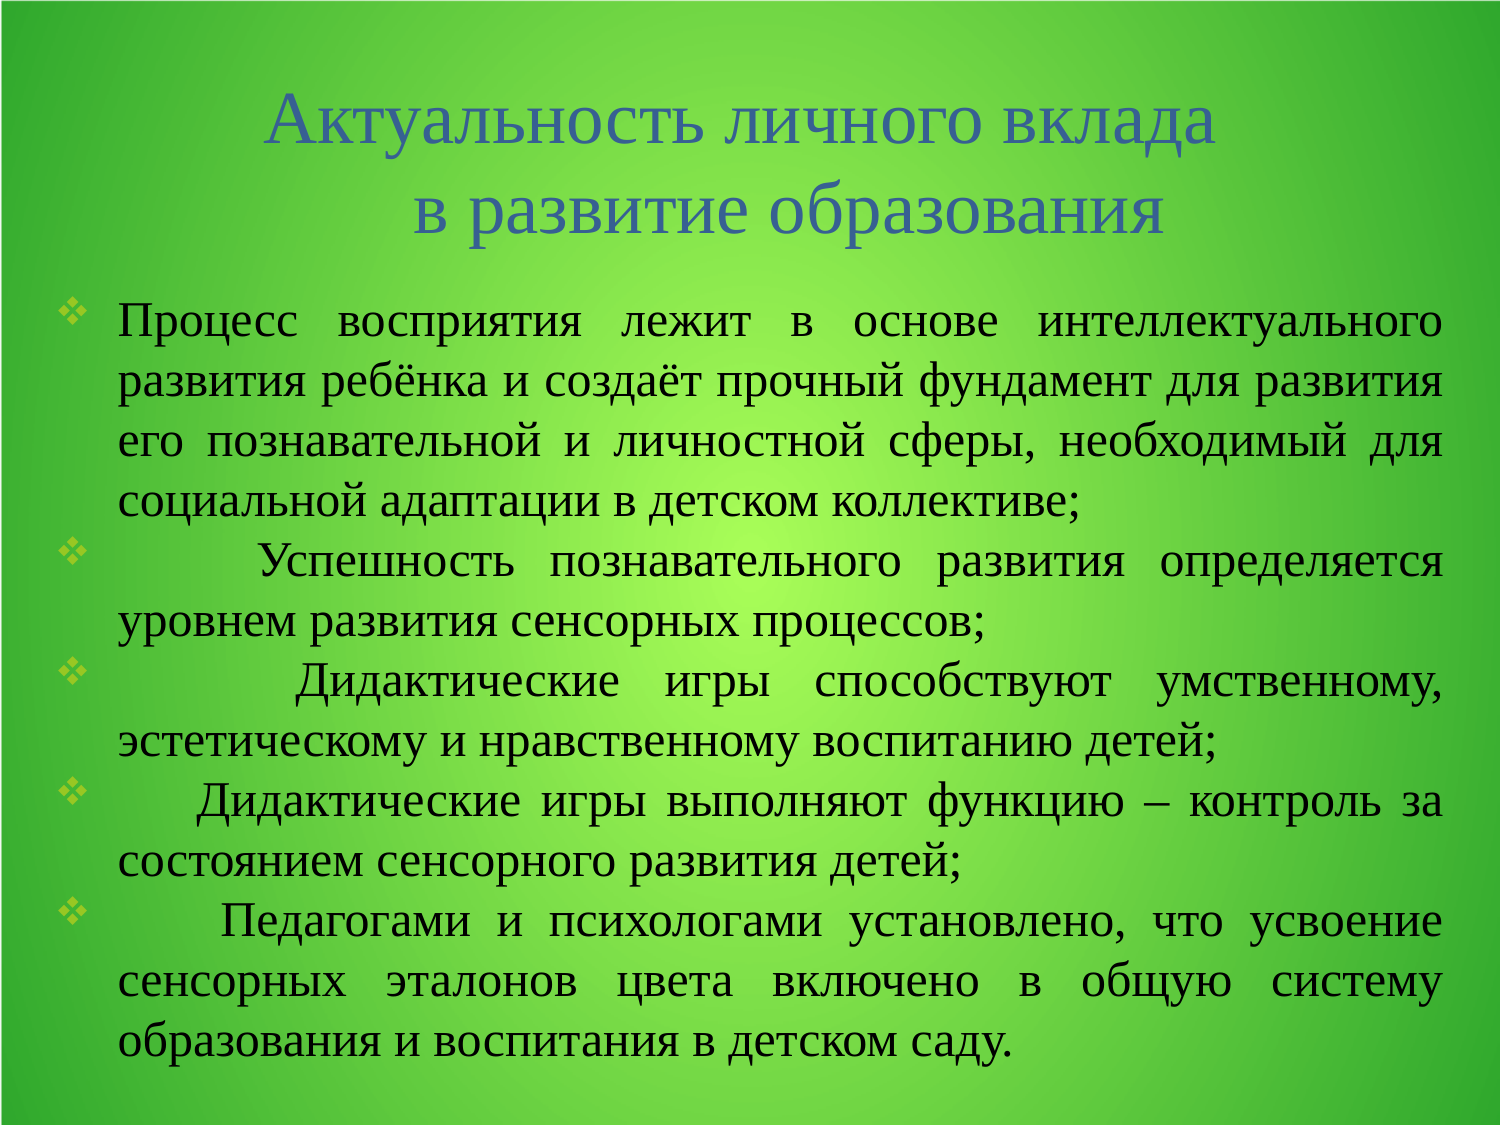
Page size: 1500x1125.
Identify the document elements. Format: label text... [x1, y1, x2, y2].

text_box Процесс восприятия лежит в основе интеллектуального развития ребёнка и создаёт прочный фундамент для развития его познавательной и личностной сферы, необходимый для социальной адаптации в детском коллективе; Успешность познавательного развития определяется уровнем развития сенсорных процессов; Дидактические игры способствуют умственному, эстетическому и нравственному воспитанию детей; Дидактические игры выполняют функцию – контроль за состоянием сенсорного развития детей; Педагогами и психологами установлено, что усвоение сенсорных эталонов цвета включено в общую систему образования и воспитания в детском саду. [29, 278, 1459, 1059]
text_box Актуальность личного вклада в развитие образования [74, 43, 1425, 274]
picture [0, 0, 1500, 1125]
